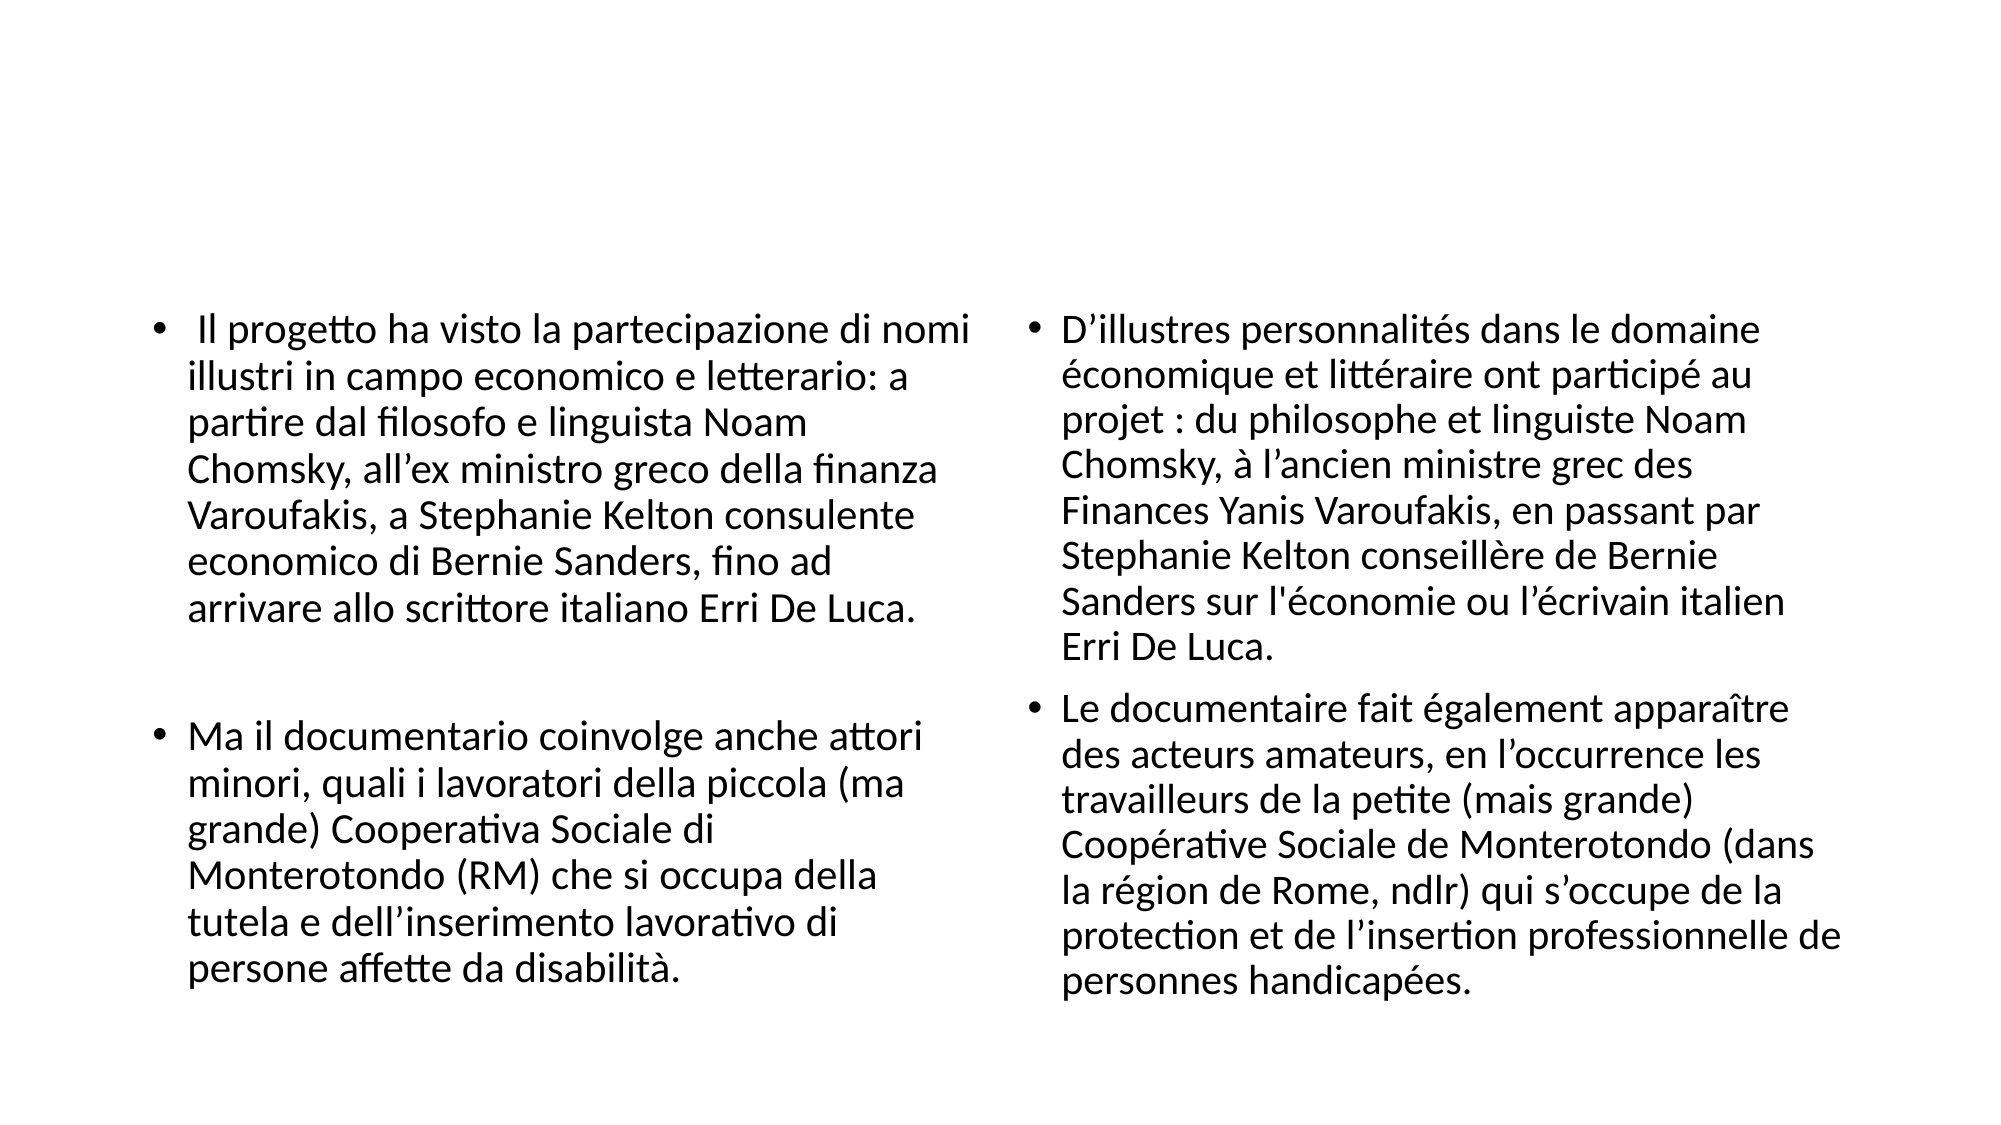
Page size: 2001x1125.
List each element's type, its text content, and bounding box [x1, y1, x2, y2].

list Il progetto ha visto la partecipazione di nomi illustri in campo economico e letterario: a partire dal filosofo e linguista Noam Chomsky, all’ex ministro greco della finanza Varoufakis, a Stephanie Kelton consulente economico di Bernie Sanders, fino ad arrivare allo scrittore italiano Erri De Luca. Ma il documentario coinvolge anche attori minori, quali i lavoratori della piccola (ma grande) Cooperativa Sociale di Monterotondo (RM) che si occupa della tutela e dell’inserimento lavorativo di persone affette da disabilità. [137, 299, 988, 1014]
list D’illustres personnalités dans le domaine économique et littéraire ont participé au projet : du philosophe et linguiste Noam Chomsky, à l’ancien ministre grec des Finances Yanis Varoufakis, en passant par Stephanie Kelton conseillère de Bernie Sanders sur l'économie ou l’écrivain italien Erri De Luca. Le documentaire fait également apparaître des acteurs amateurs, en l’occurrence les travailleurs de la petite (mais grande) Coopérative Sociale de Monterotondo (dans la région de Rome, ndlr) qui s’occupe de la protection et de l’insertion professionnelle de personnes handicapées. [1012, 299, 1863, 1014]
